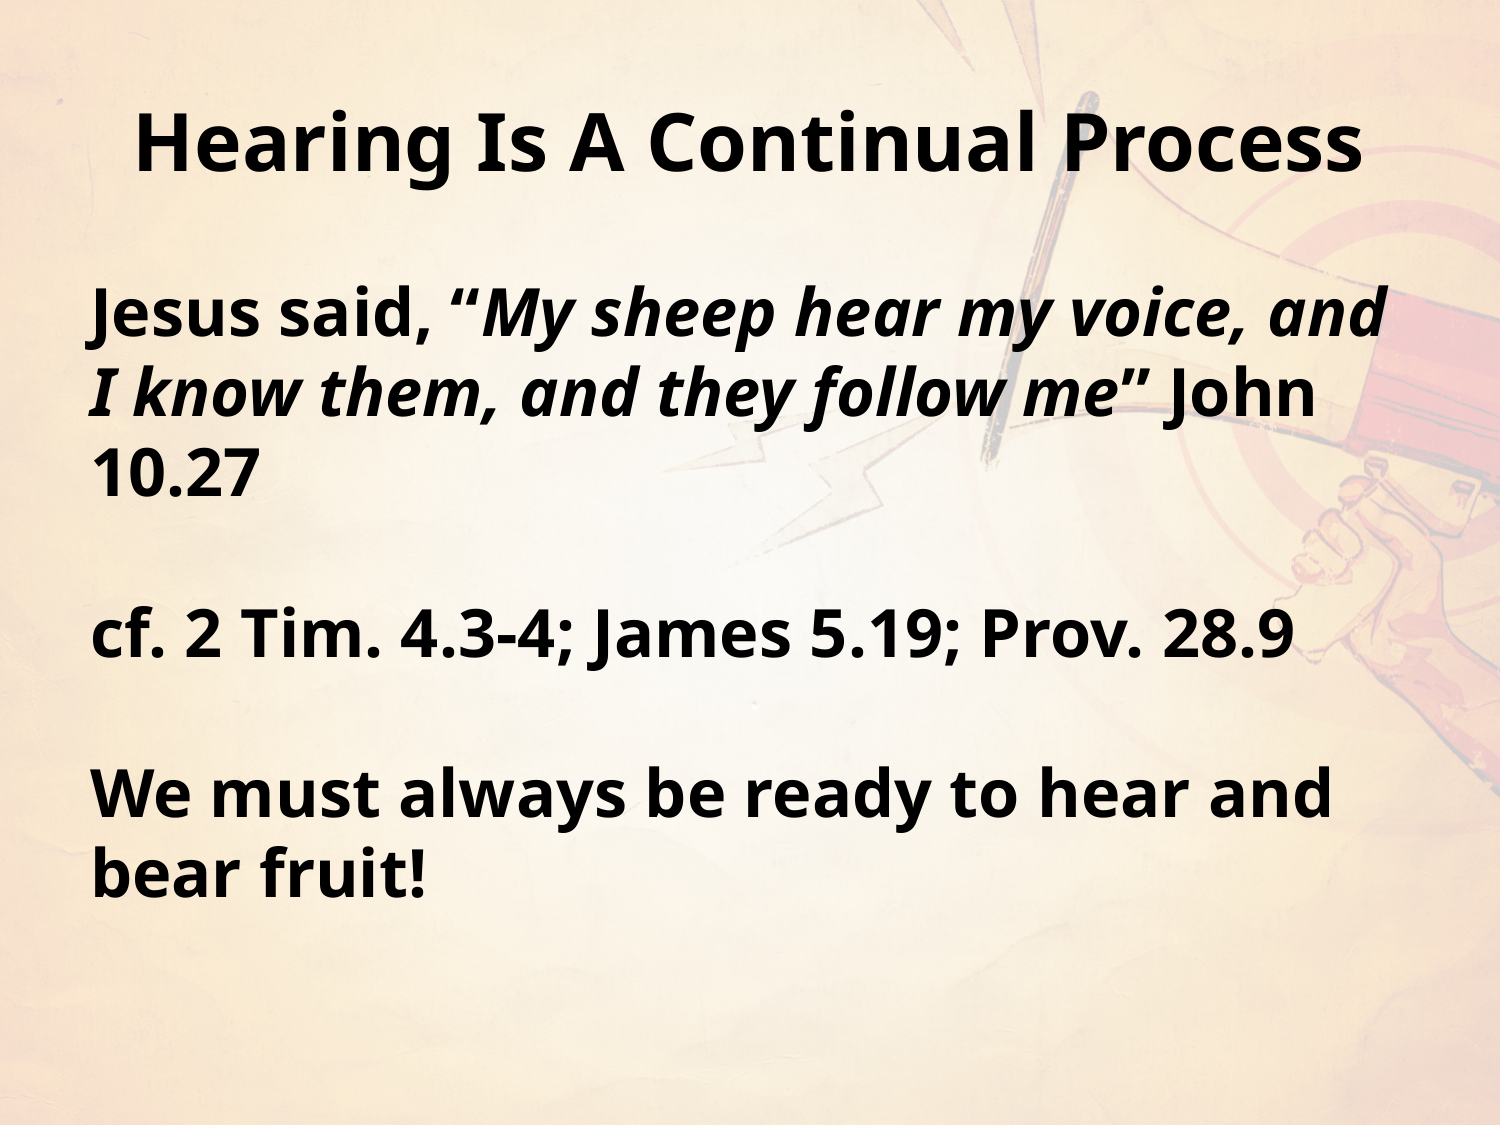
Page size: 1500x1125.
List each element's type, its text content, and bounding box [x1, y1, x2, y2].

list Jesus said, “My sheep hear my voice, and I know them, and they follow me” John 10.27 cf. 2 Tim. 4.3-4; James 5.19; Prov. 28.9 We must always be ready to hear and bear fruit! [75, 262, 1425, 1005]
title Hearing Is A Continual Process [75, 45, 1425, 233]
